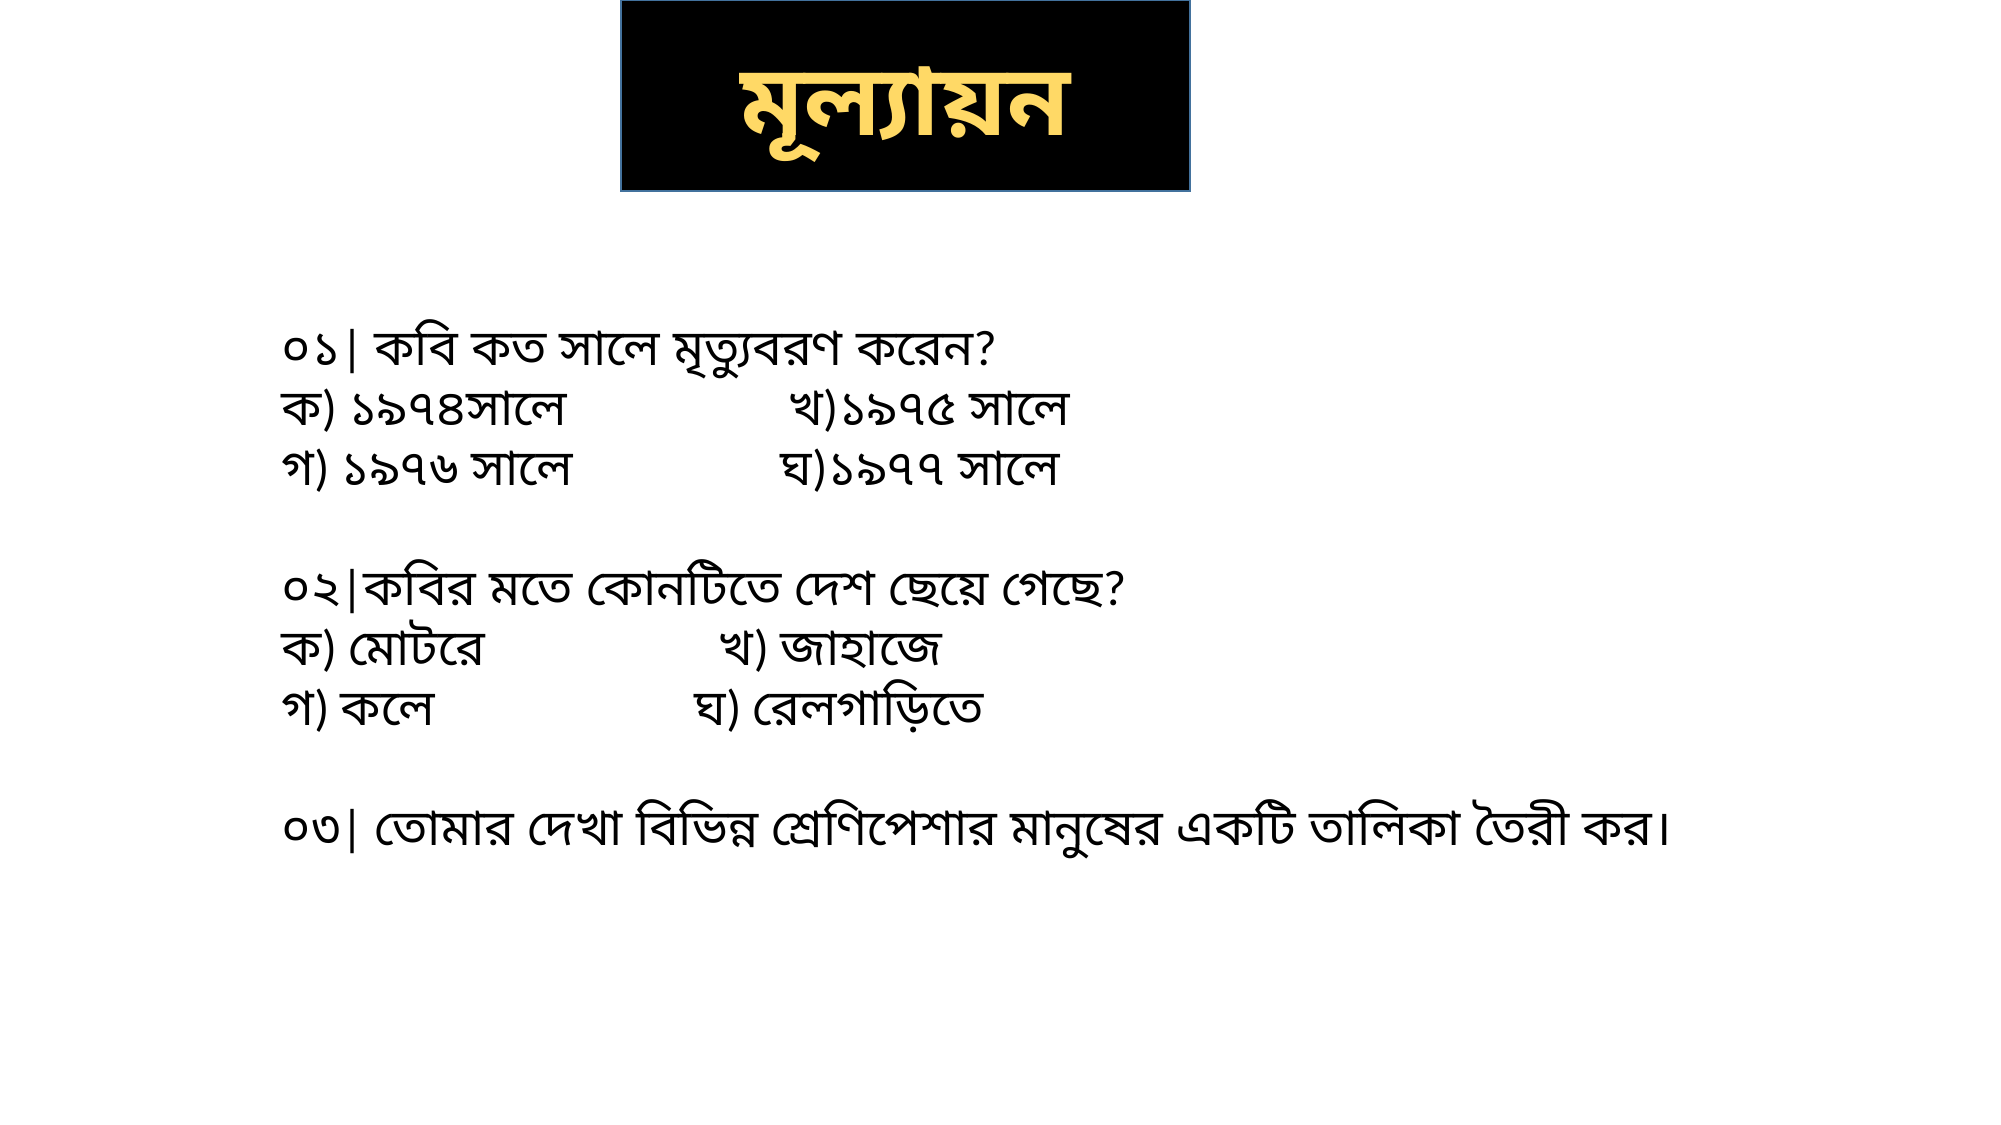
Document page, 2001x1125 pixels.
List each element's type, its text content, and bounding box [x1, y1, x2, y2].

text_box ০১| কবি কত সালে মৃত্যুবরণ করেন? ক) ১৯৭৪সালে খ)১৯৭৫ সালে গ) ১৯৭৬ সালে ঘ)১৯৭৭ সালে ০২|কবির মতে কোনটিতে দেশ ছেয়ে গেছে? ক) মোটরে খ) জাহাজে গ) কলে ঘ) রেলগাড়িতে ০৩| তোমার দেখা বিভিন্ন শ্রেণিপেশার মানুষের একটি তালিকা তৈরী কর। [266, 307, 1931, 863]
text_box মূল্যায়ন [620, 0, 1191, 192]
